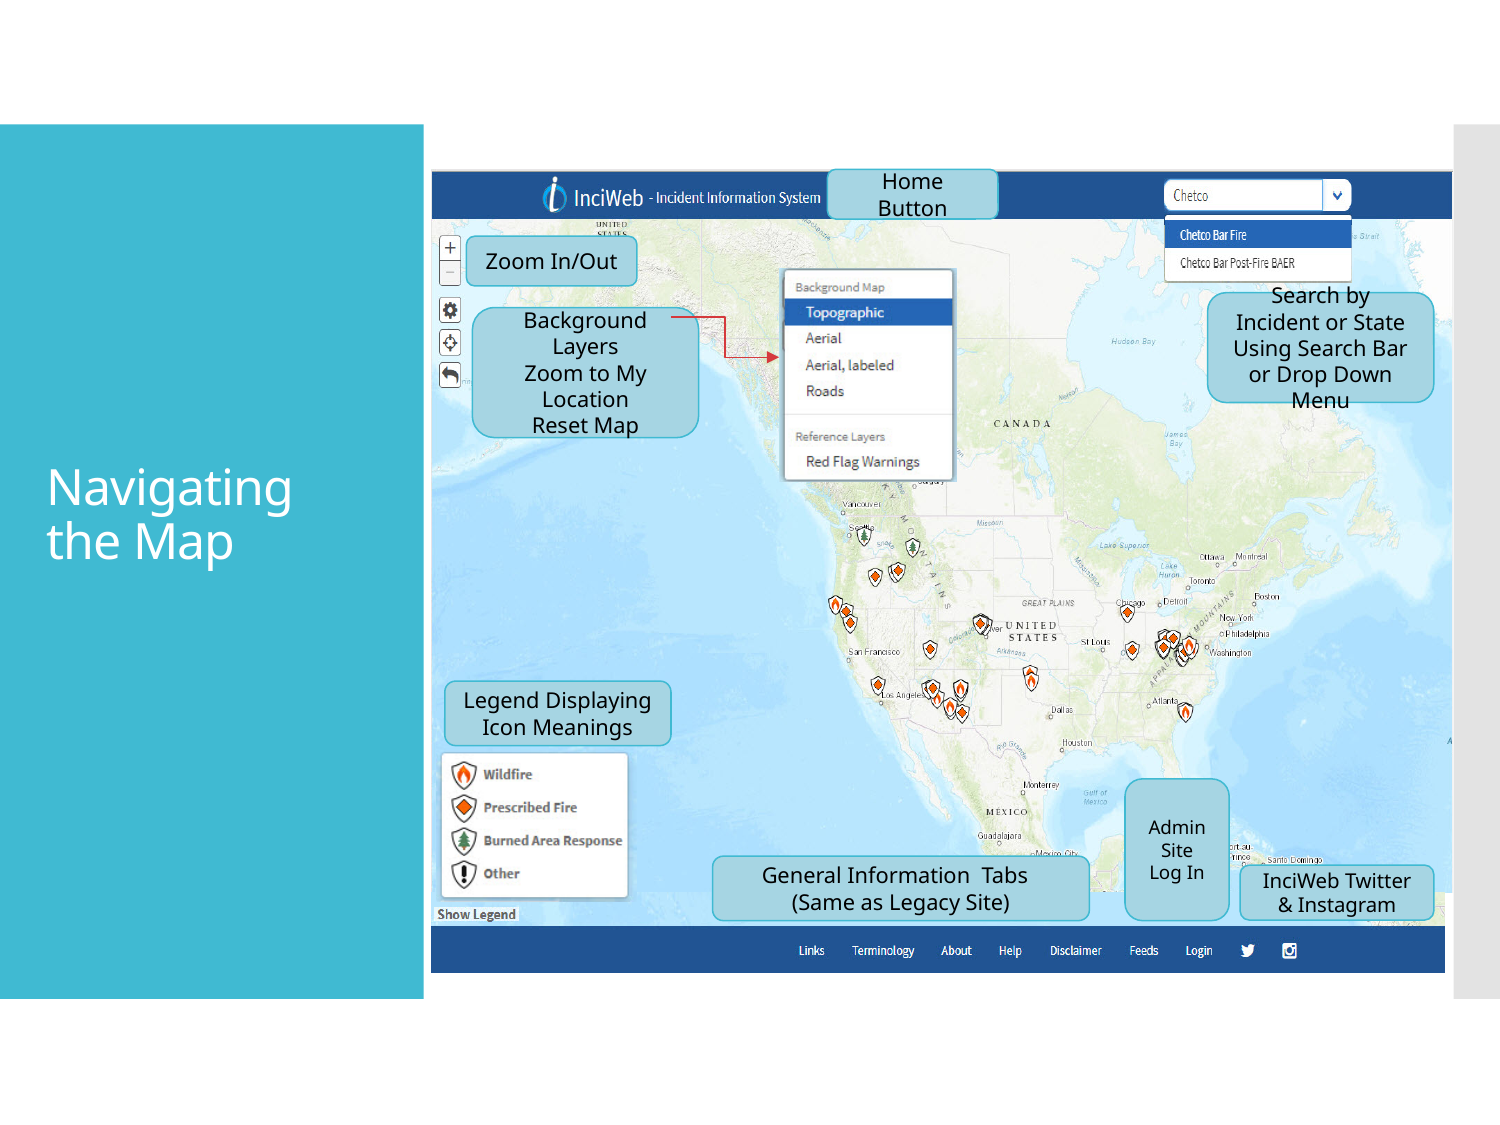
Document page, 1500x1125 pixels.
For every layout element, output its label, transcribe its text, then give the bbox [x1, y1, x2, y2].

picture [779, 268, 957, 483]
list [430, 169, 1454, 893]
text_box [670, 316, 779, 358]
picture [430, 743, 1445, 973]
title Navigating the Map [31, 187, 381, 578]
picture [1163, 178, 1352, 283]
